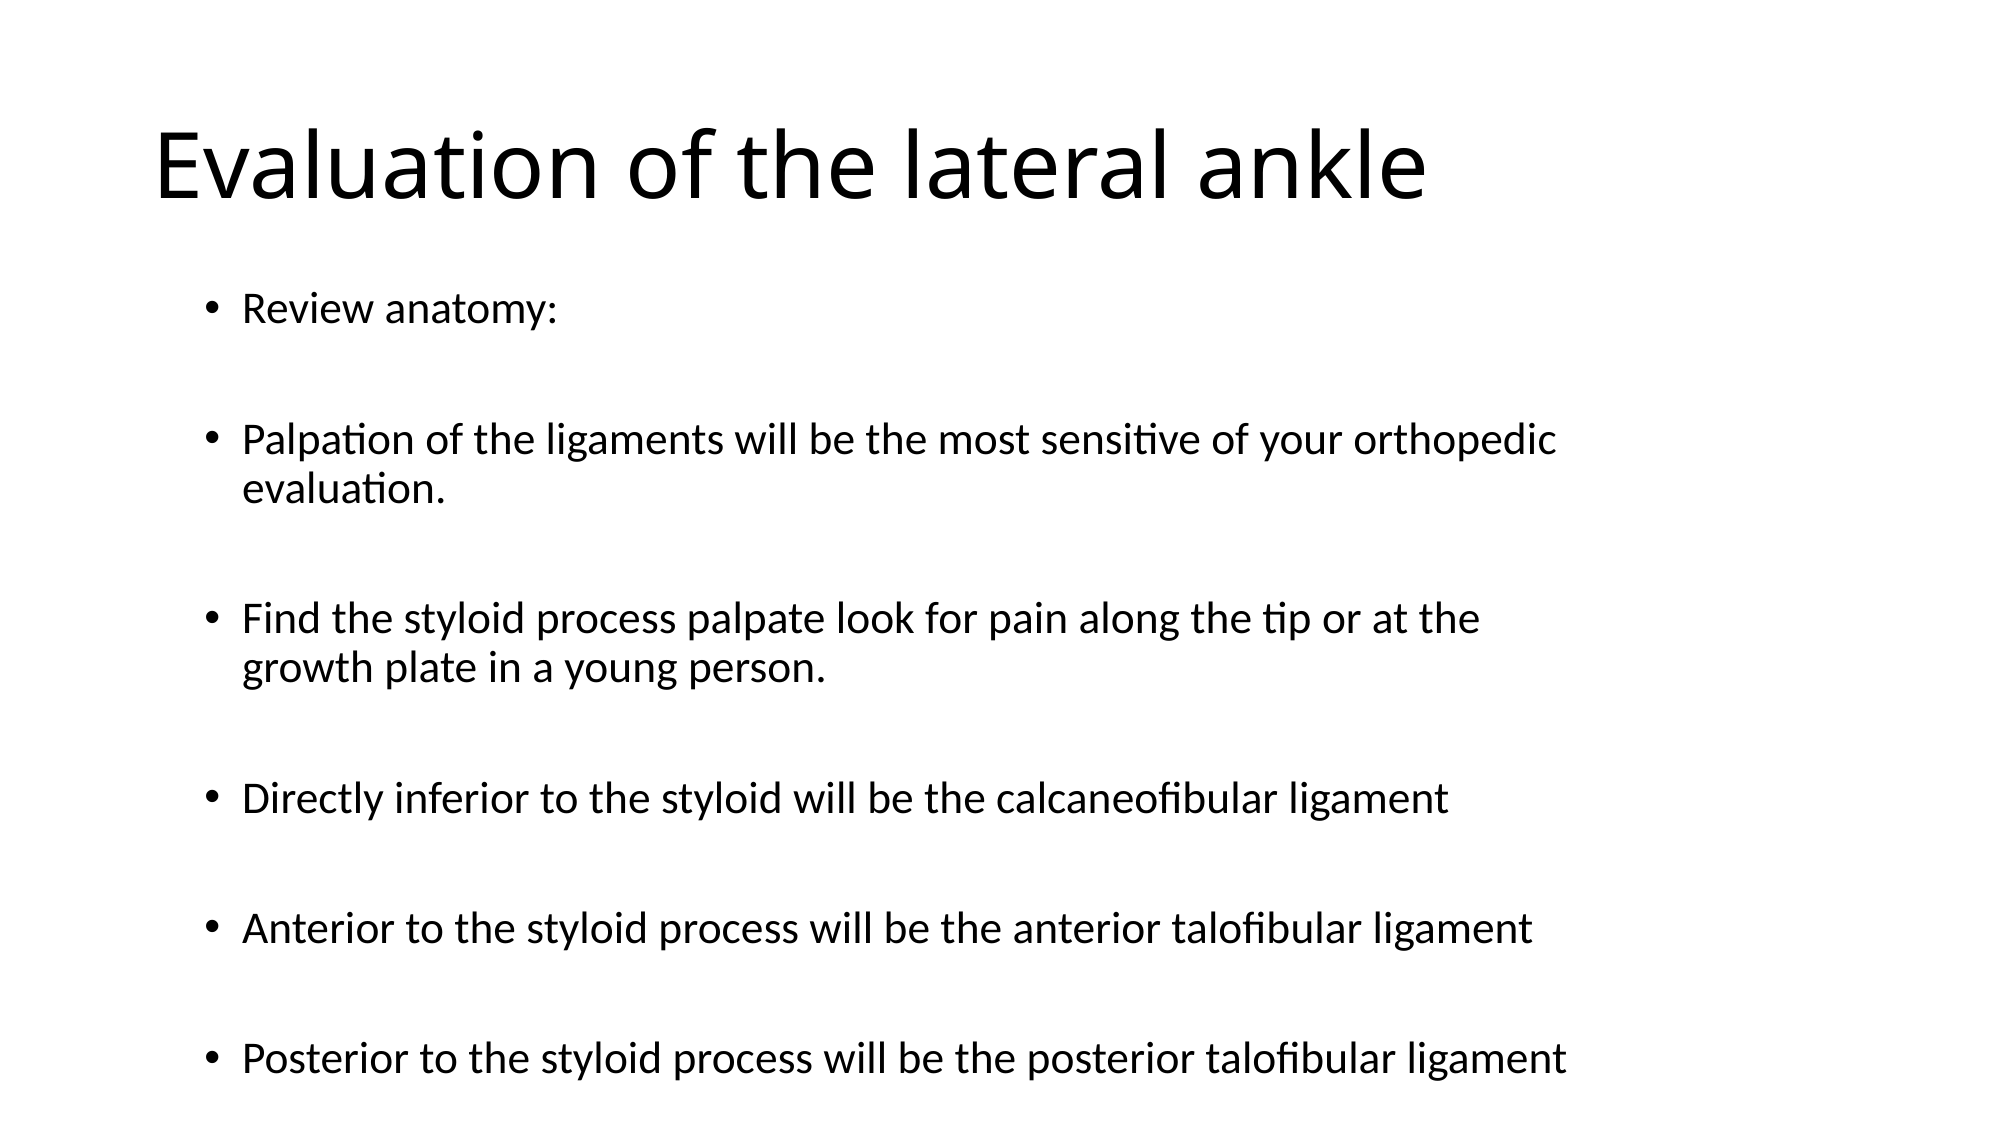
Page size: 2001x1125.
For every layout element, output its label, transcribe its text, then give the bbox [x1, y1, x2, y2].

list Review anatomy: Palpation of the ligaments will be the most sensitive of your orthopedic evaluation. Find the styloid process palpate look for pain along the tip or at the growth plate in a young person. Directly inferior to the styloid will be the calcaneofibular ligament Anterior to the styloid process will be the anterior talofibular ligament Posterior to the styloid process will be the posterior talofibular ligament [189, 277, 1638, 1093]
title Evaluation of the lateral ankle [137, 59, 1863, 278]
